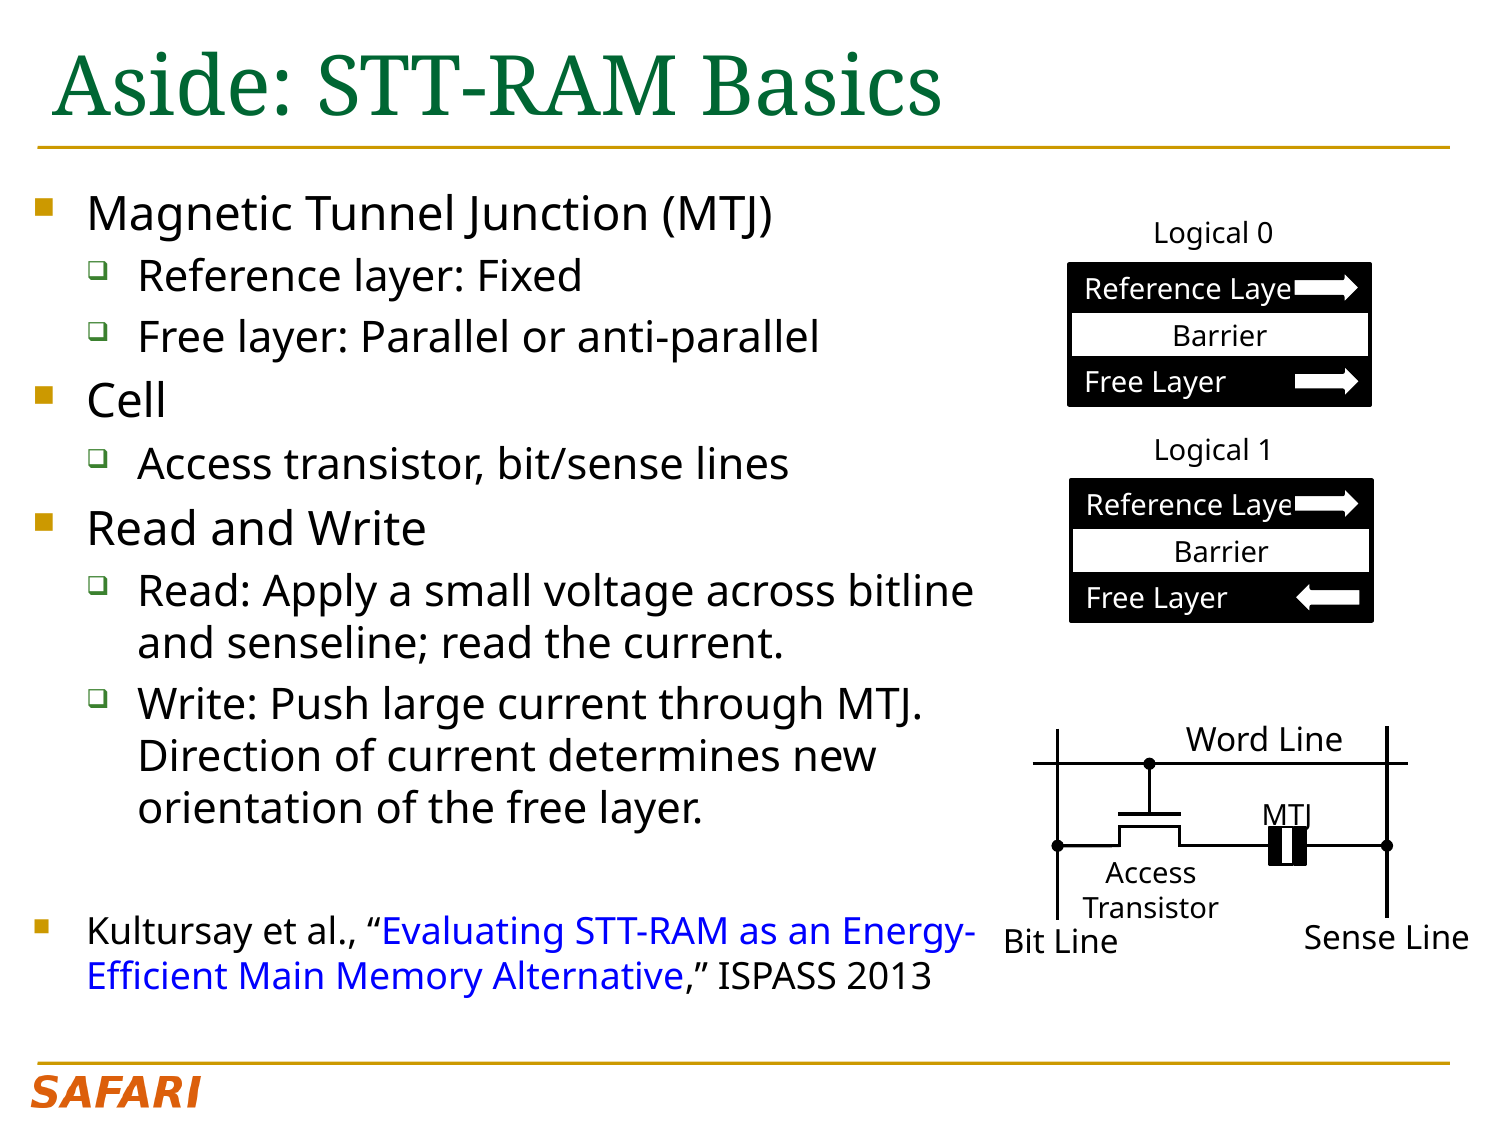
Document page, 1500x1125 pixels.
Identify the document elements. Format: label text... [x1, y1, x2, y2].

picture [29, 1066, 207, 1118]
list Magnetic Tunnel Junction (MTJ) Reference layer: Fixed Free layer: Parallel or anti-parallel Cell Access transistor, bit/sense lines Read and Write Read: Apply a small voltage across bitline and senseline; read the current. Write: Push large current through MTJ. Direction of current determines new orientation of the free layer. Kultursay et al., “Evaluating STT-RAM as an Energy-Efficient Main Memory Alternative,” ISPASS 2013 [17, 174, 996, 1047]
title Aside: STT-RAM Basics [37, 24, 1450, 200]
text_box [994, 710, 1475, 969]
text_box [1069, 207, 1372, 621]
